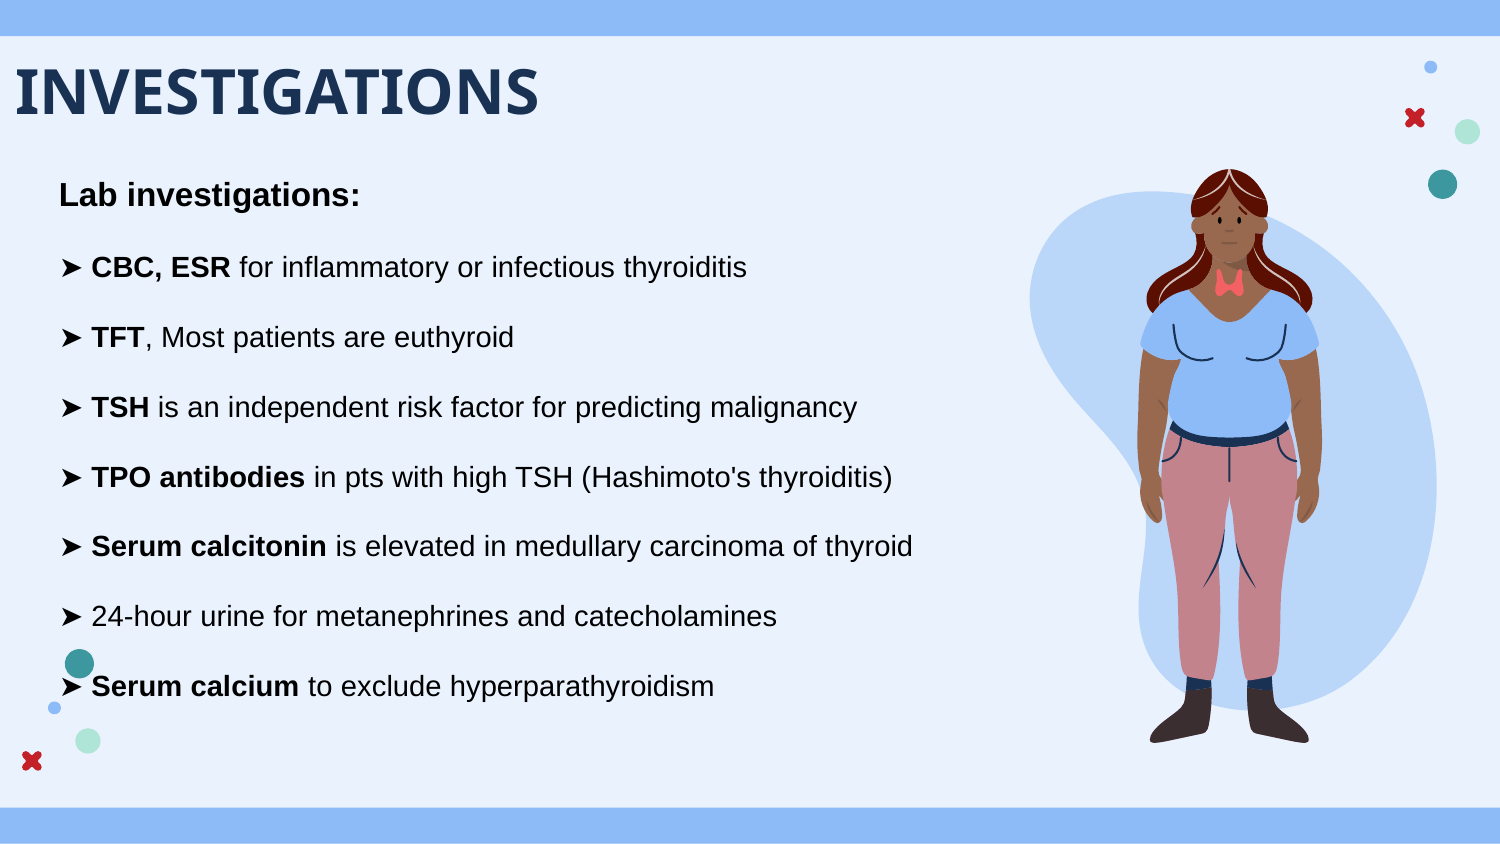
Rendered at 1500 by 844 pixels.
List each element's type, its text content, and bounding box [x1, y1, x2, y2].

text_box [1328, 251, 1437, 695]
subtitle Lab investigations: ➤ CBC, ESR for inflammatory or infectious thyroiditis ➤ TFT, Most patients are euthyroid ➤ TSH is an independent risk factor for predicting malignancy ➤ TPO antibodies in pts with high TSH (Hashimoto's thyroiditis) ➤ Serum calcitonin is elevated in medullary carcinoma of thyroid ➤ 24-hour urine for metanephrines and catecholamines ➤ Serum calcium to exclude hyperparathyroidism [18, 158, 1156, 743]
title INVESTIGATIONS [0, 37, 1264, 132]
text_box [1135, 168, 1324, 744]
